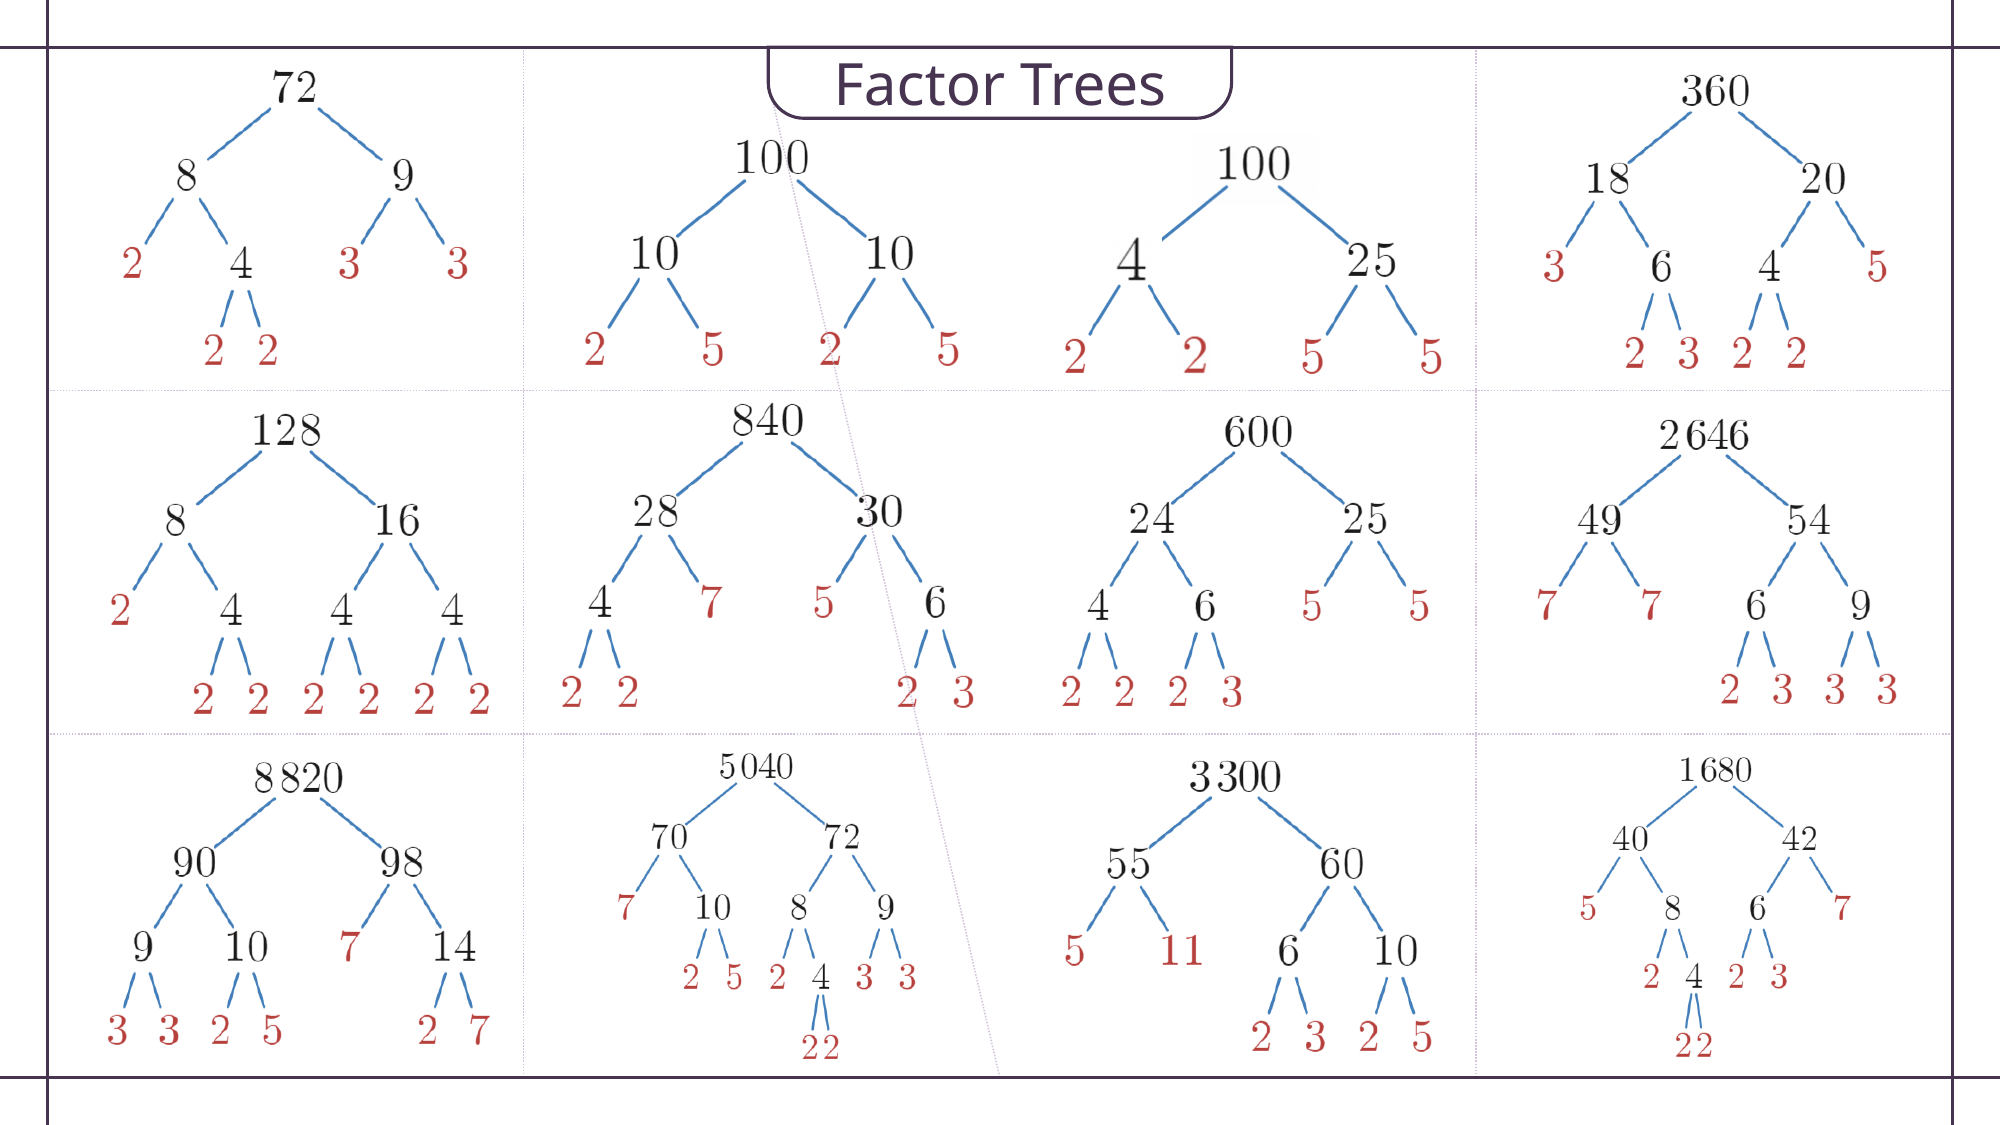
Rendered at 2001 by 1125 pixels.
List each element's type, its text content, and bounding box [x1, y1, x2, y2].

picture [557, 130, 972, 388]
picture [1550, 738, 1873, 1074]
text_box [1032, 130, 1456, 388]
picture [535, 394, 995, 730]
picture [86, 52, 497, 388]
picture [82, 394, 501, 730]
picture [1517, 52, 1907, 388]
picture [1027, 394, 1461, 730]
picture [590, 738, 939, 1074]
text_box Factor Trees [767, 48, 1233, 120]
picture [1511, 394, 1912, 730]
picture [74, 738, 509, 1074]
picture [1040, 738, 1448, 1074]
